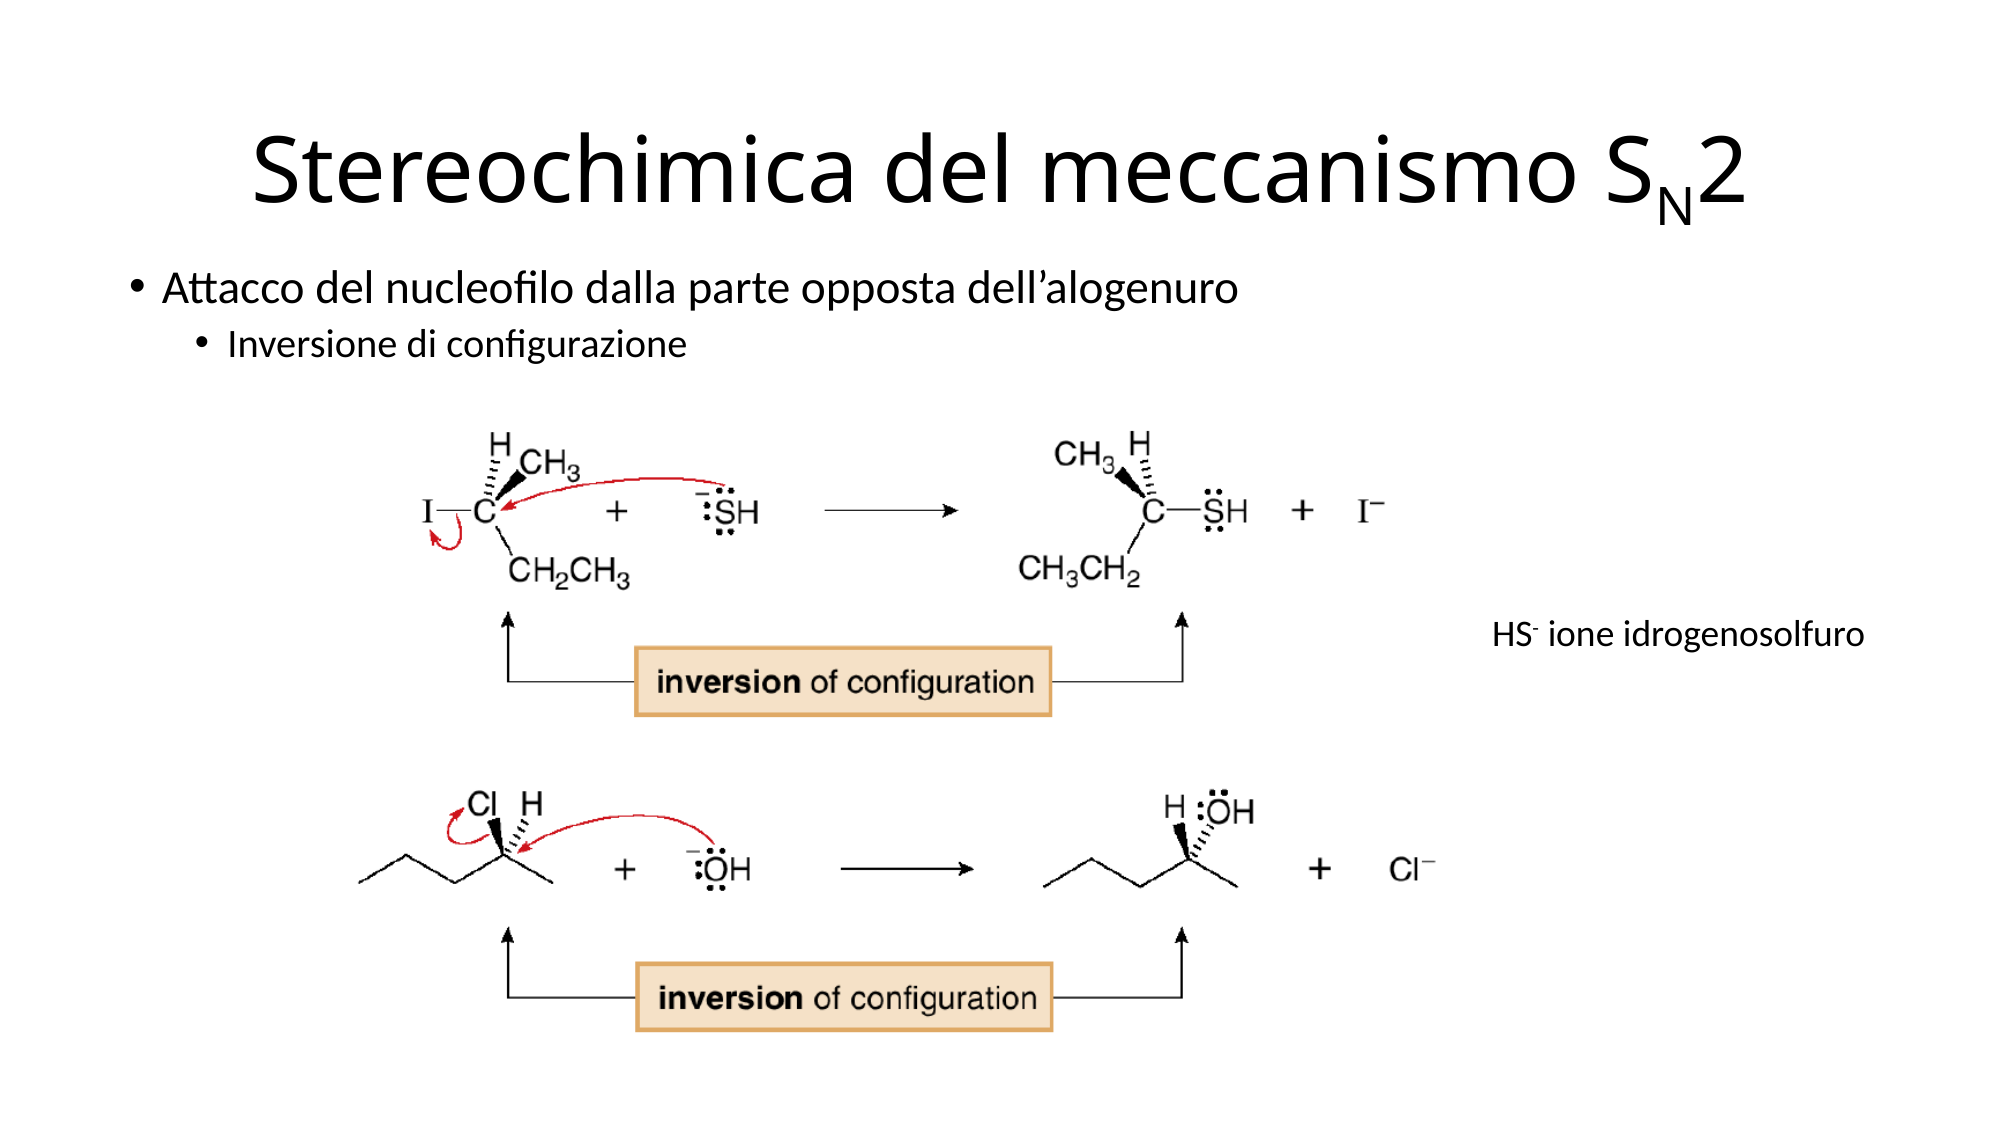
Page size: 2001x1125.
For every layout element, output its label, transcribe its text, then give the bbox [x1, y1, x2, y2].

picture [328, 416, 1473, 1066]
text_box HS- ione idrogenosolfuro [1477, 601, 1881, 662]
title Stereochimica del meccanismo SN2 [137, 59, 1863, 278]
list Attacco del nucleofilo dalla parte opposta dell’alogenuro Inversione di configurazione [114, 255, 1840, 375]
